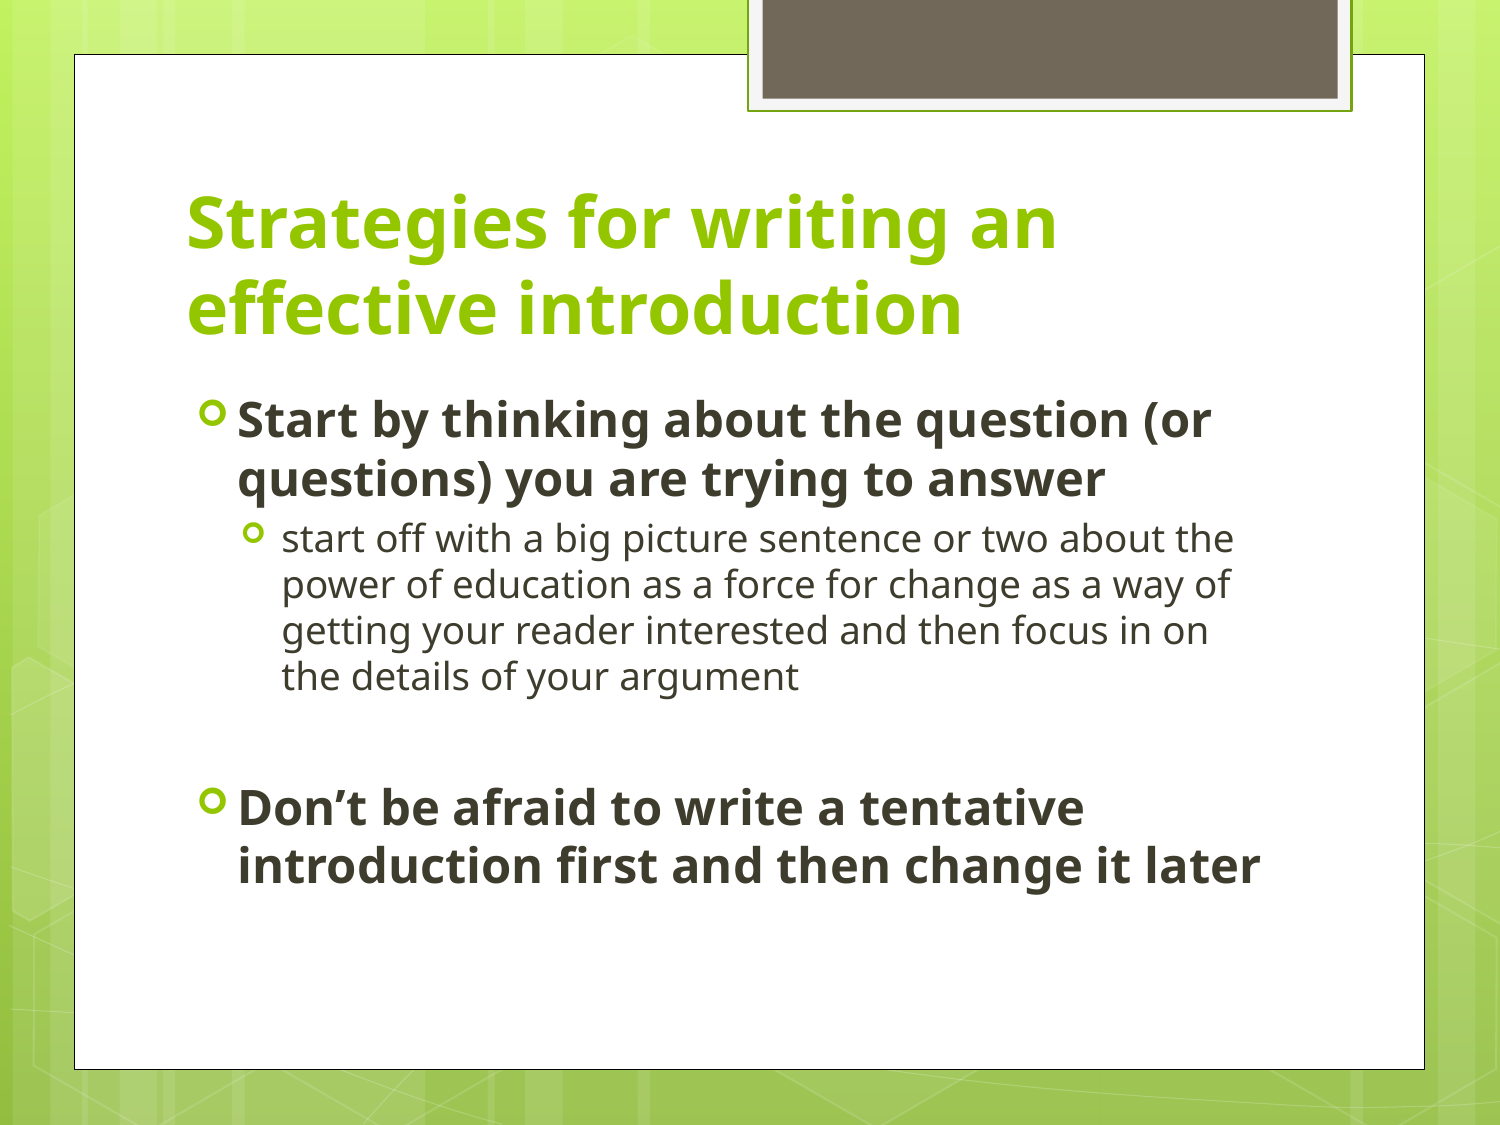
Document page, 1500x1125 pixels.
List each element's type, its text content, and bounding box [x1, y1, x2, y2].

list Start by thinking about the question (or questions) you are trying to answer start off with a big picture sentence or two about the power of education as a force for change as a way of getting your reader interested and then focus in on the details of your argument Don’t be afraid to write a tentative introduction first and then change it later [171, 381, 1283, 957]
title Strategies for writing an effective introduction [171, 168, 1324, 357]
